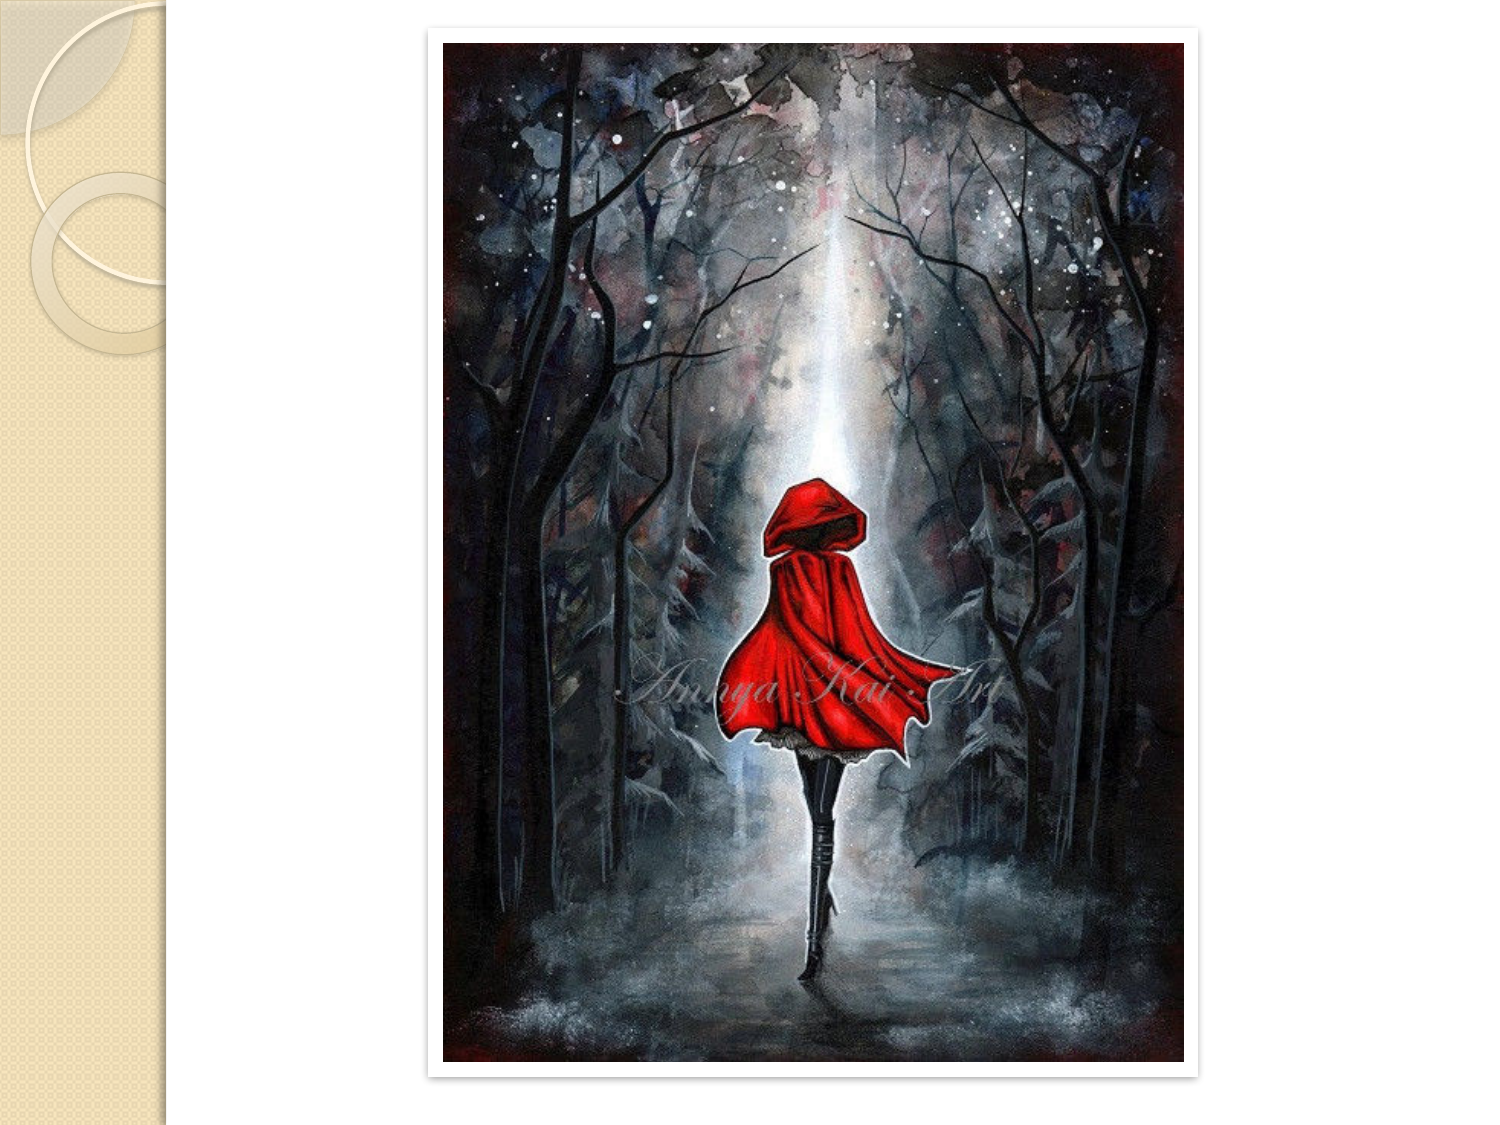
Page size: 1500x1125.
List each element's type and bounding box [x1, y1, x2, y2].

list [442, 42, 1184, 1063]
